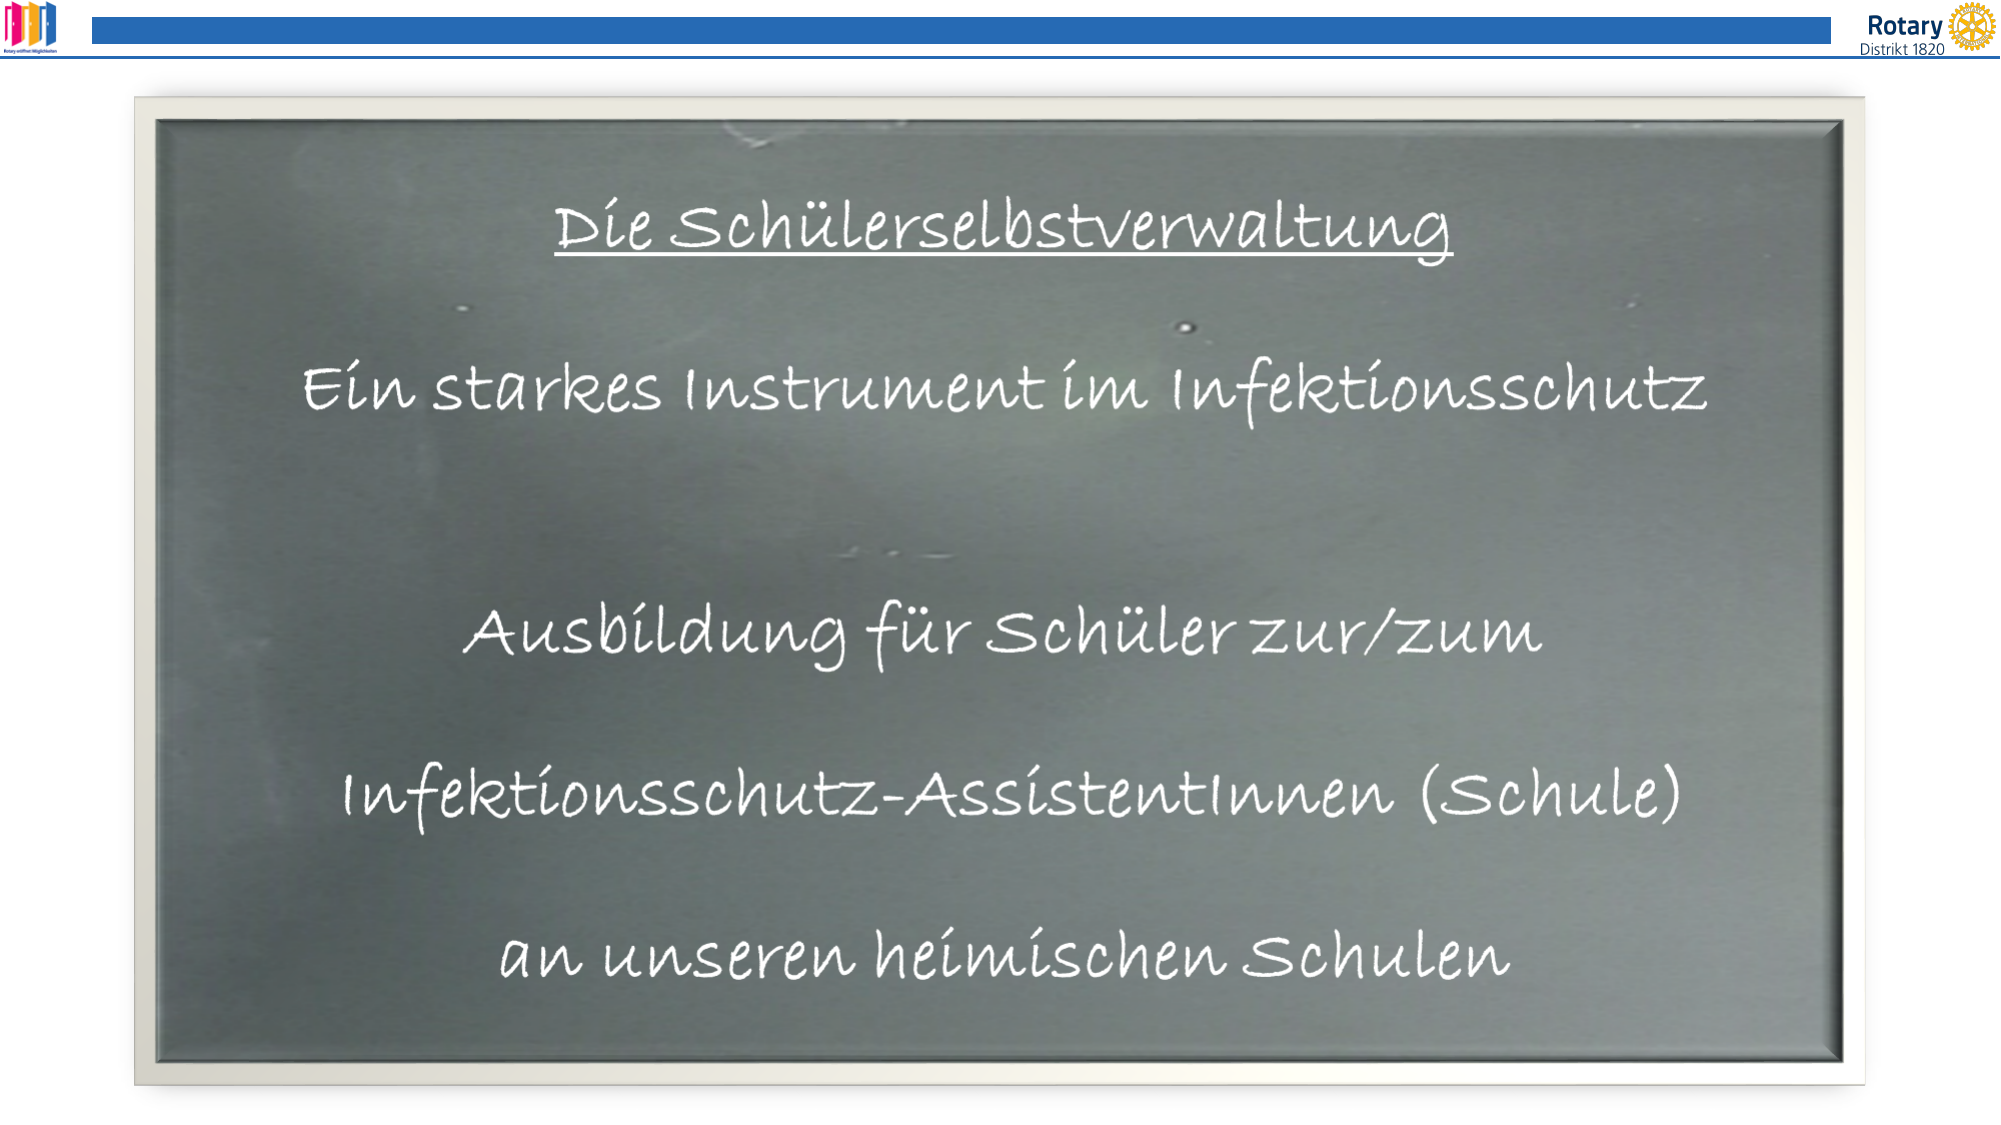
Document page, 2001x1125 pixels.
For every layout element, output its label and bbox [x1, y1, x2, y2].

picture [109, 61, 1891, 1121]
picture [4, 1, 57, 54]
picture [1861, 2, 1996, 55]
